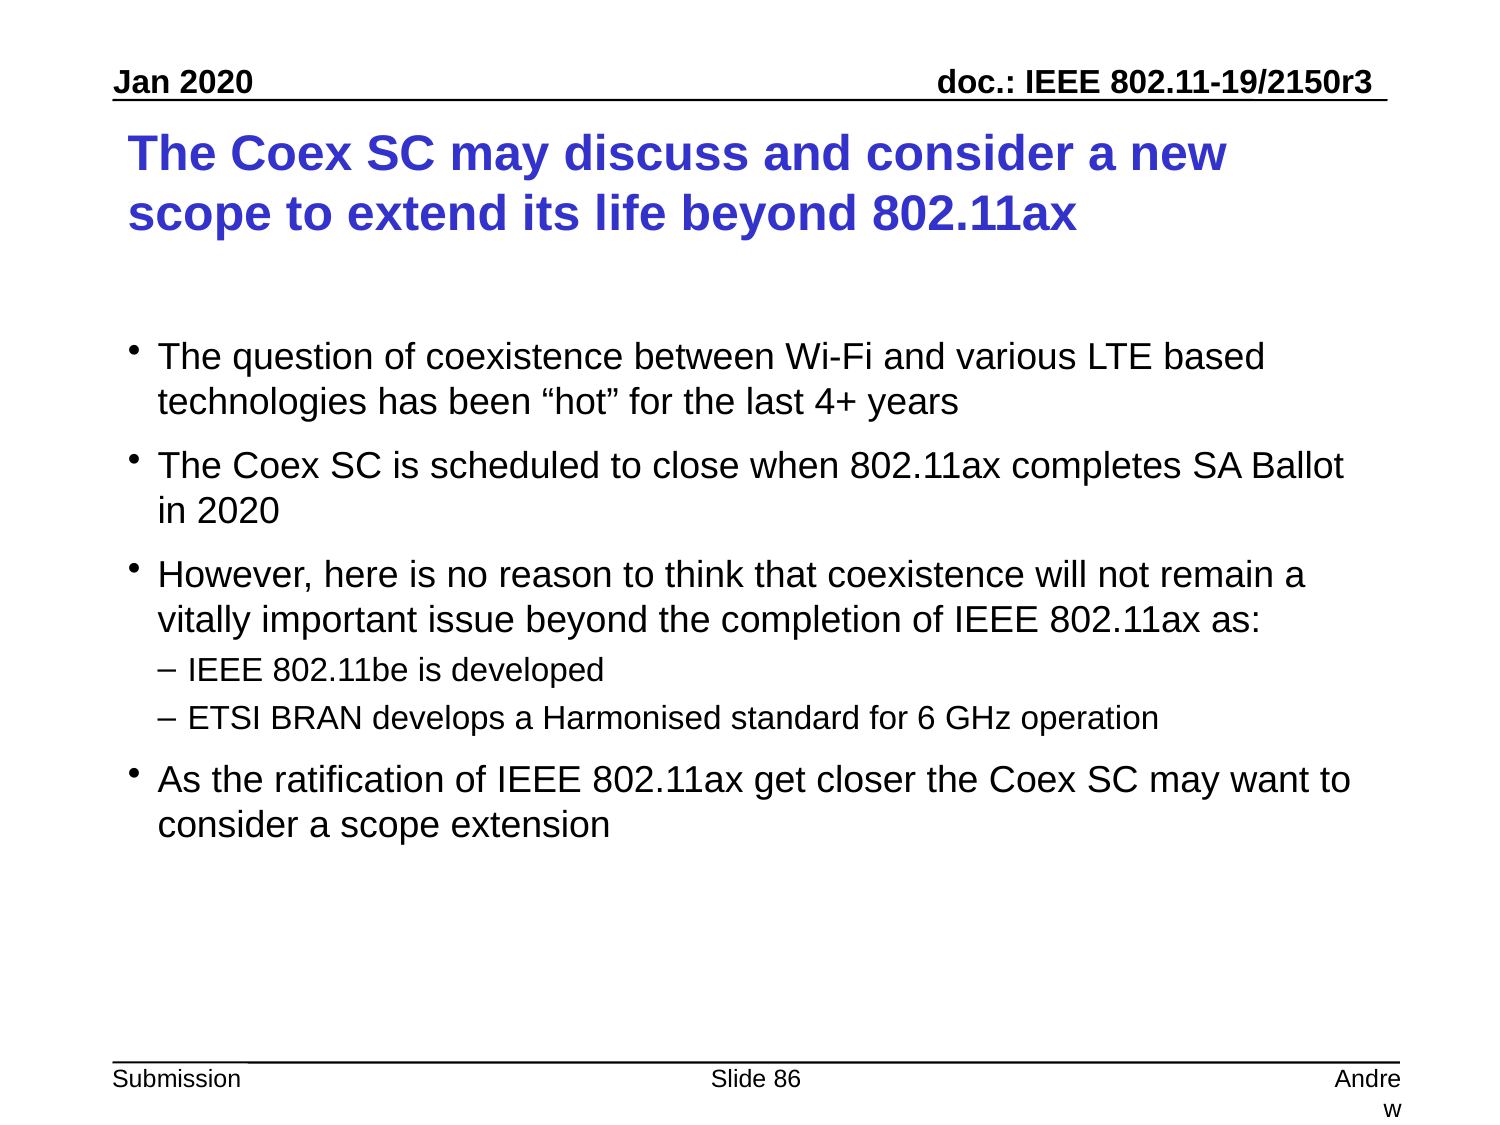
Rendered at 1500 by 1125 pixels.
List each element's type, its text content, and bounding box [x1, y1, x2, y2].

title The Coex SC may discuss and consider a new scope to extend its life beyond 802.11ax [112, 112, 1388, 288]
slide_number Slide 86 [709, 1061, 803, 1093]
list The question of coexistence between Wi-Fi and various LTE based technologies has been “hot” for the last 4+ years The Coex SC is scheduled to close when 802.11ax completes SA Ballot in 2020 However, here is no reason to think that coexistence will not remain a vitally important issue beyond the completion of IEEE 802.11ax as: IEEE 802.11be is developed ETSI BRAN develops a Harmonised standard for 6 GHz operation As the ratification of IEEE 802.11ax get closer the Coex SC may want to consider a scope extension [112, 324, 1388, 1000]
footer Andrew Myles, Cisco [1320, 1061, 1402, 1093]
